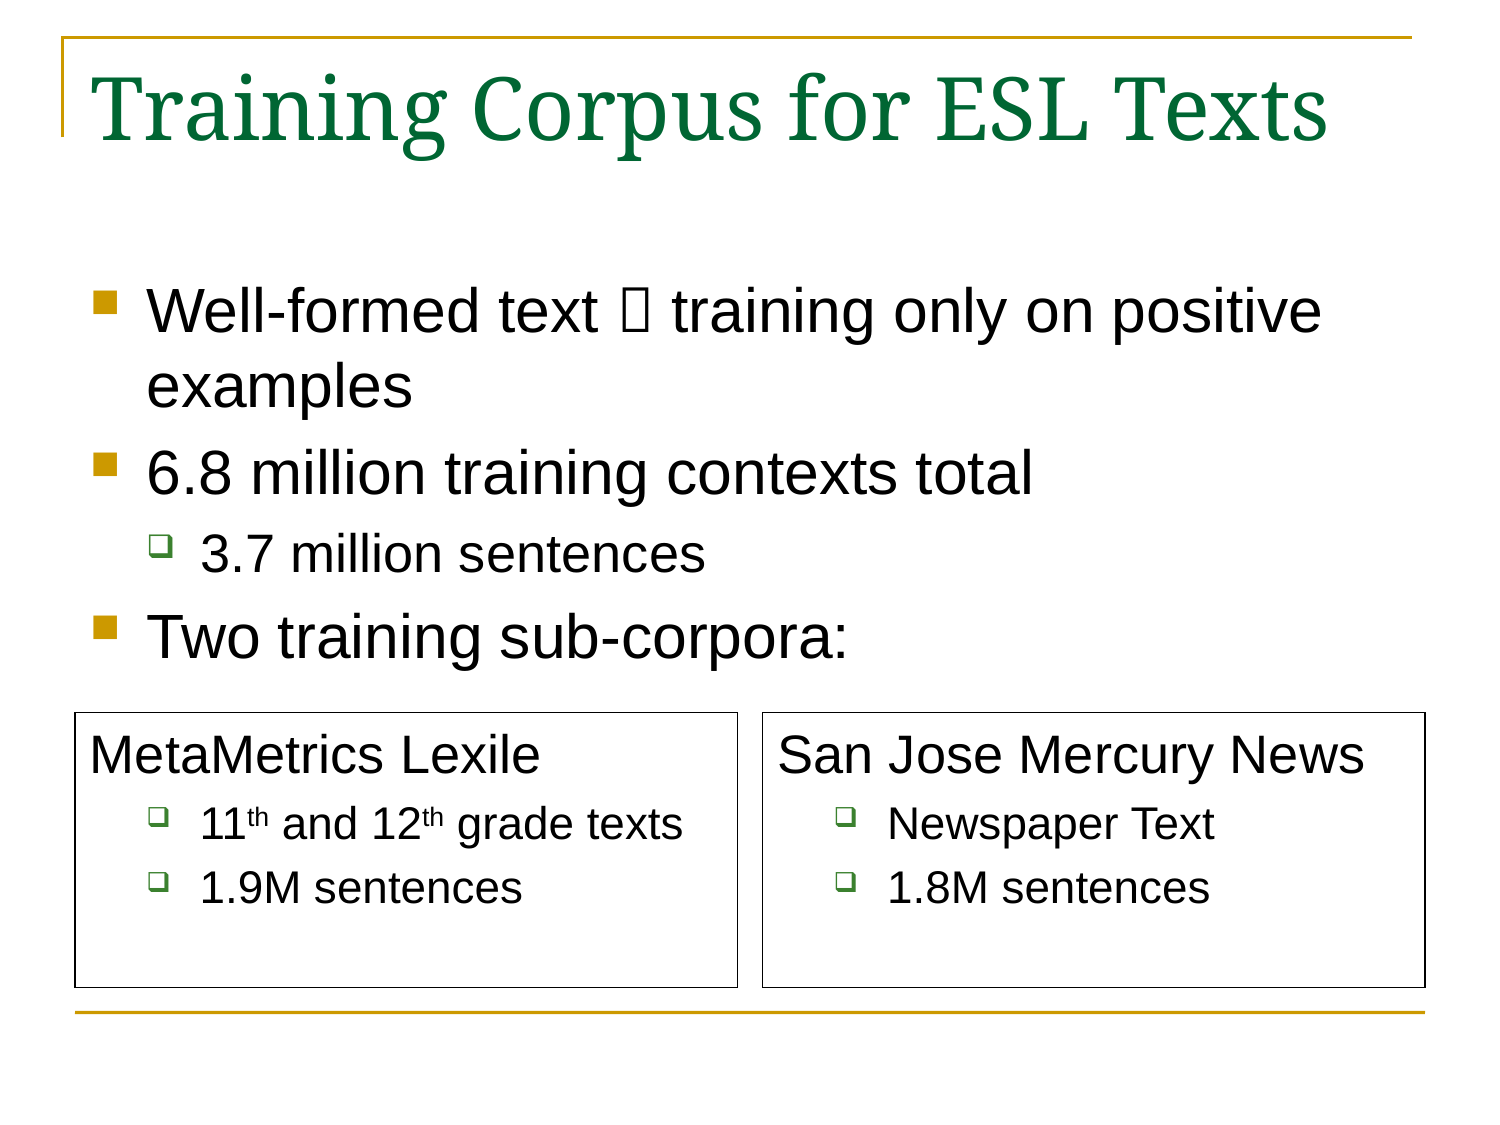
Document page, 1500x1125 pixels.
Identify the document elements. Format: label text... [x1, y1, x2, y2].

text_box MetaMetrics Lexile 11th and 12th grade texts 1.9M sentences [74, 712, 738, 988]
title Training Corpus for ESL Texts [74, 45, 1426, 233]
list Well-formed text  training only on positive examples 6.8 million training contexts total 3.7 million sentences Two training sub-corpora: [74, 262, 1426, 1006]
text_box San Jose Mercury News Newspaper Text 1.8M sentences [762, 712, 1425, 988]
